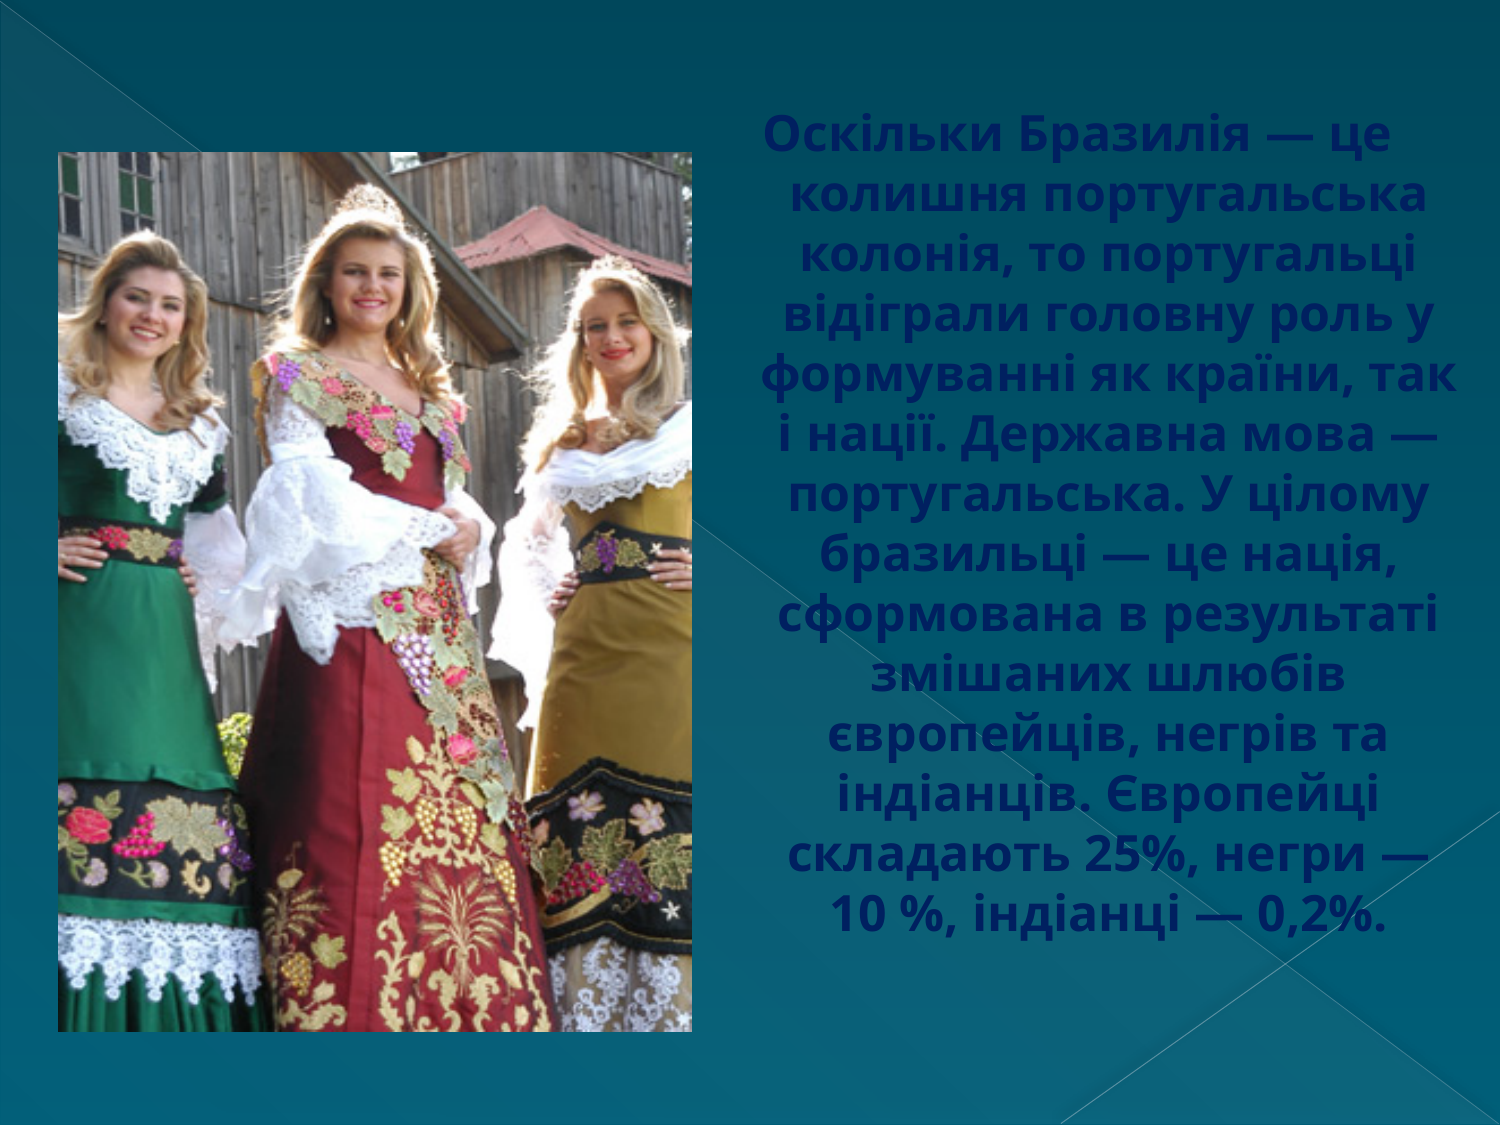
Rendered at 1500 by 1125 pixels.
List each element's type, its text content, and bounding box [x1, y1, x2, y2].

list Оскільки Бразилія — це колишня португальська колонія, то португальці відіграли головну роль у формуванні як країни, так і нації. Державна мова — португальська. У цілому бразильці — це нація, сформована в результаті змішаних шлюбів європейців, негрів та індіанців. Європейці складають 25%, негри — 10 %, індіанці — 0,2%. [667, 93, 1477, 1059]
picture [57, 152, 692, 1031]
